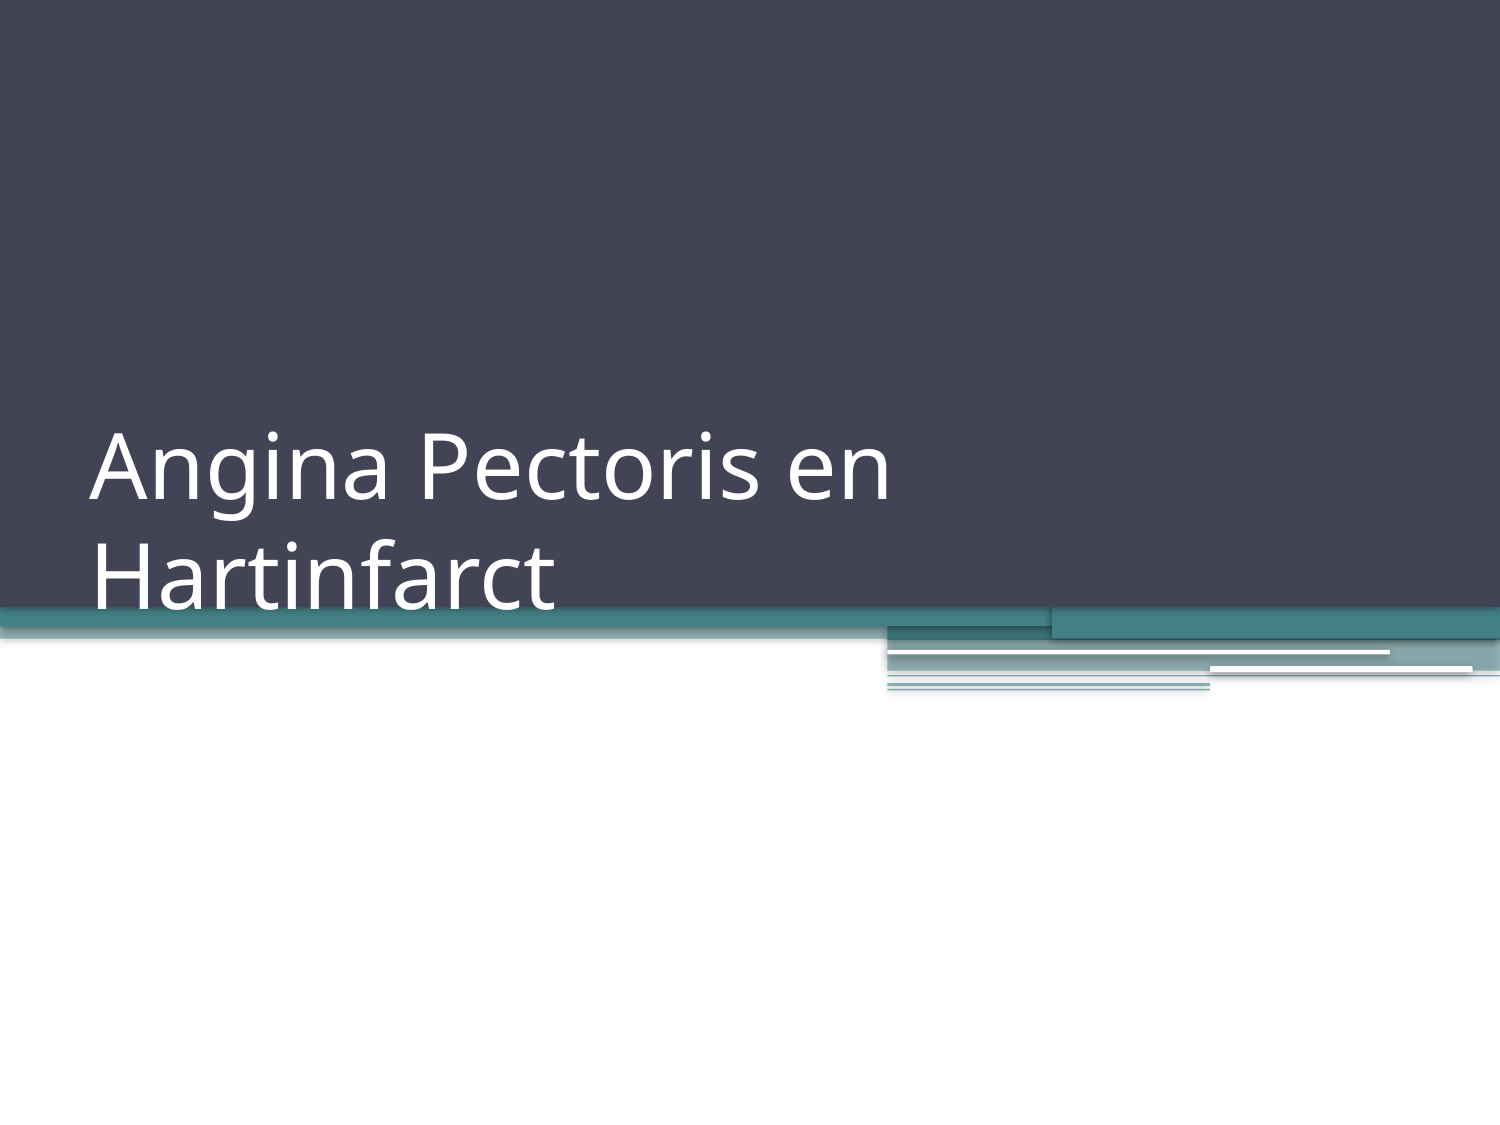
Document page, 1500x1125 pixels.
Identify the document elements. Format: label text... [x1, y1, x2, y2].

title Angina Pectoris en Hartinfarct [75, 394, 1463, 636]
